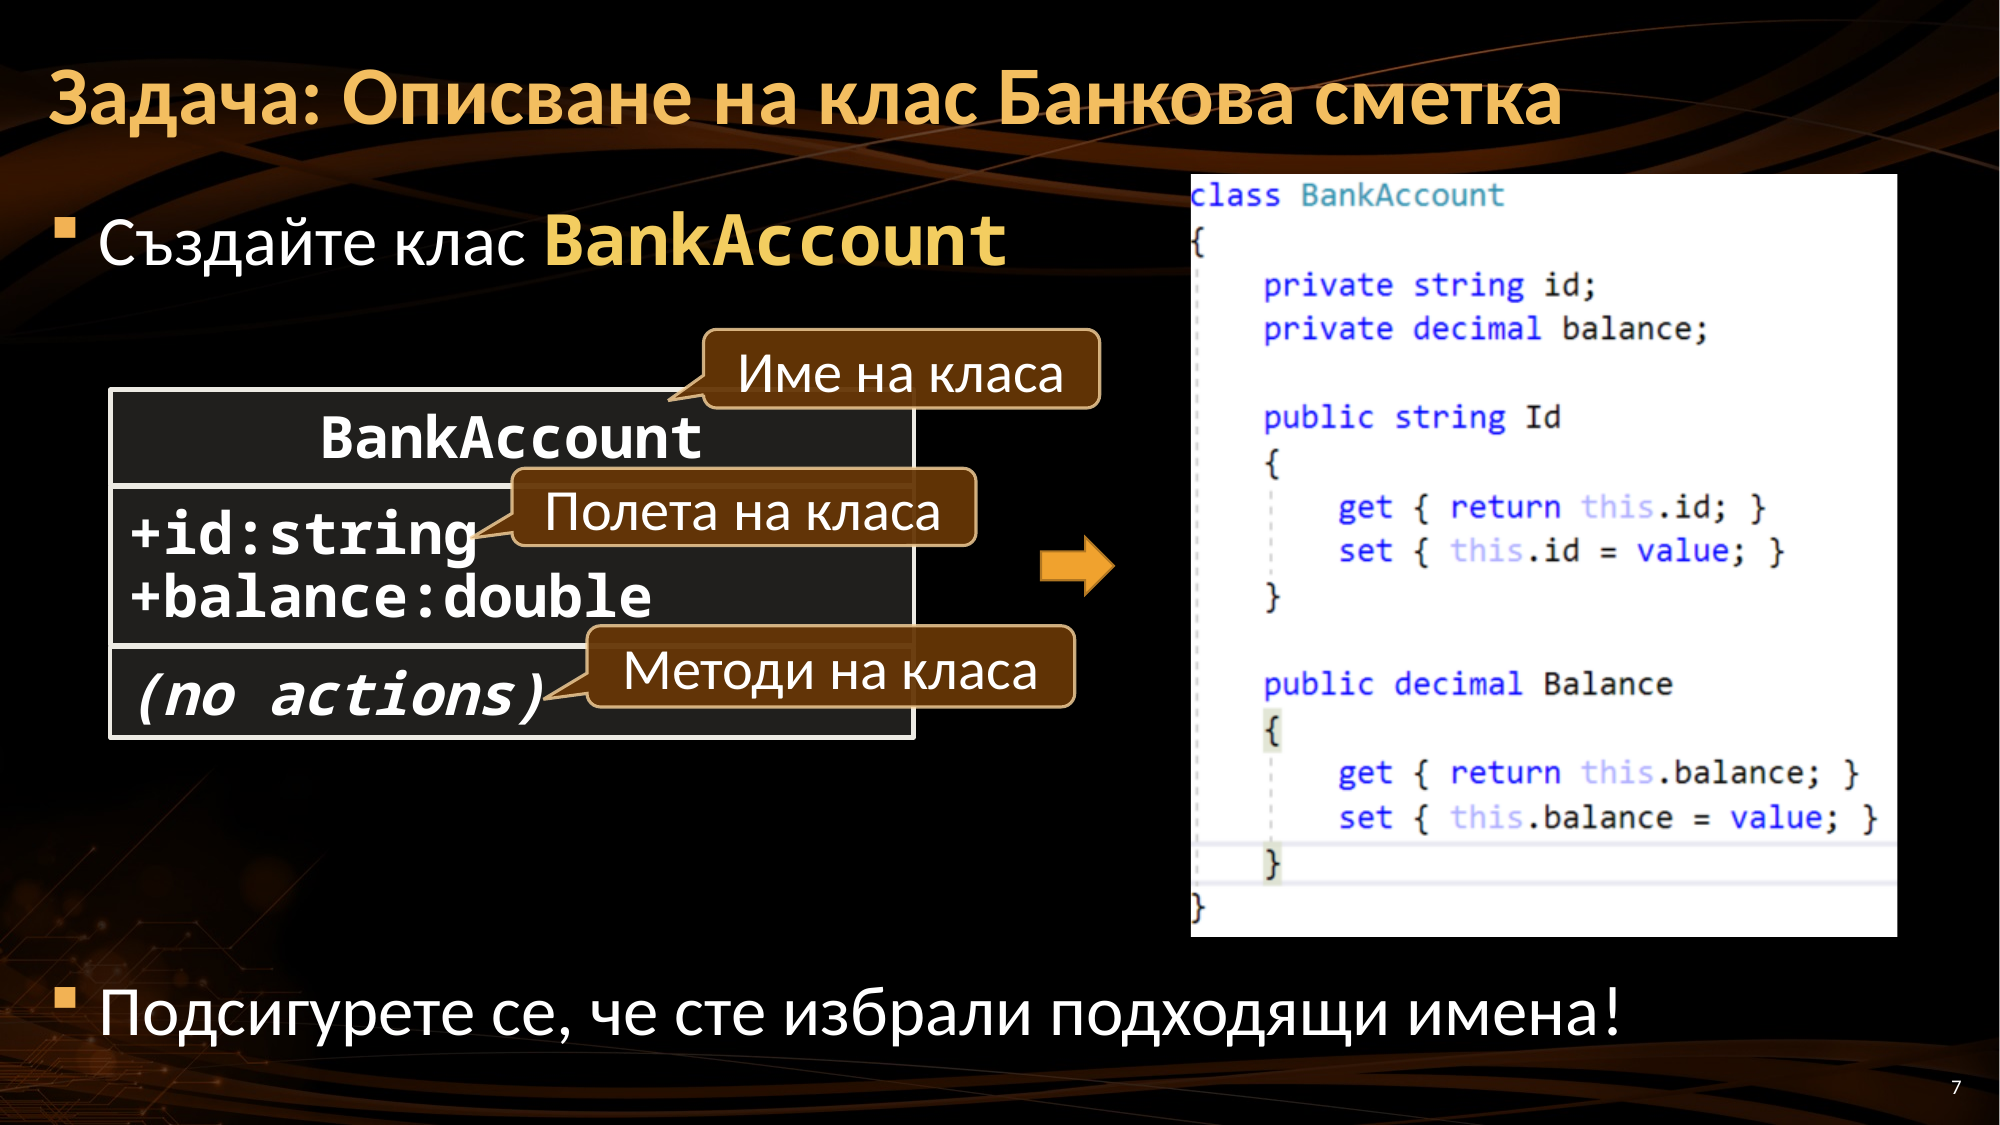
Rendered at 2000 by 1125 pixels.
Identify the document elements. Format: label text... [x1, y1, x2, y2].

slide_number 7 [1897, 1070, 1968, 1103]
text_box Методи на класа [914, 624, 1076, 709]
picture [0, 0, 2000, 1125]
text_box Полета на класа [914, 467, 978, 547]
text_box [110, 389, 914, 738]
text_box Име на класа [682, 328, 1101, 410]
title Задача: Описване на клас Банкова сметка [30, 6, 1968, 189]
list Създайте клас BankAccount Подсигурете се, че сте избрали подходящи имена! [31, 189, 1968, 1103]
text_box [1039, 534, 1116, 598]
